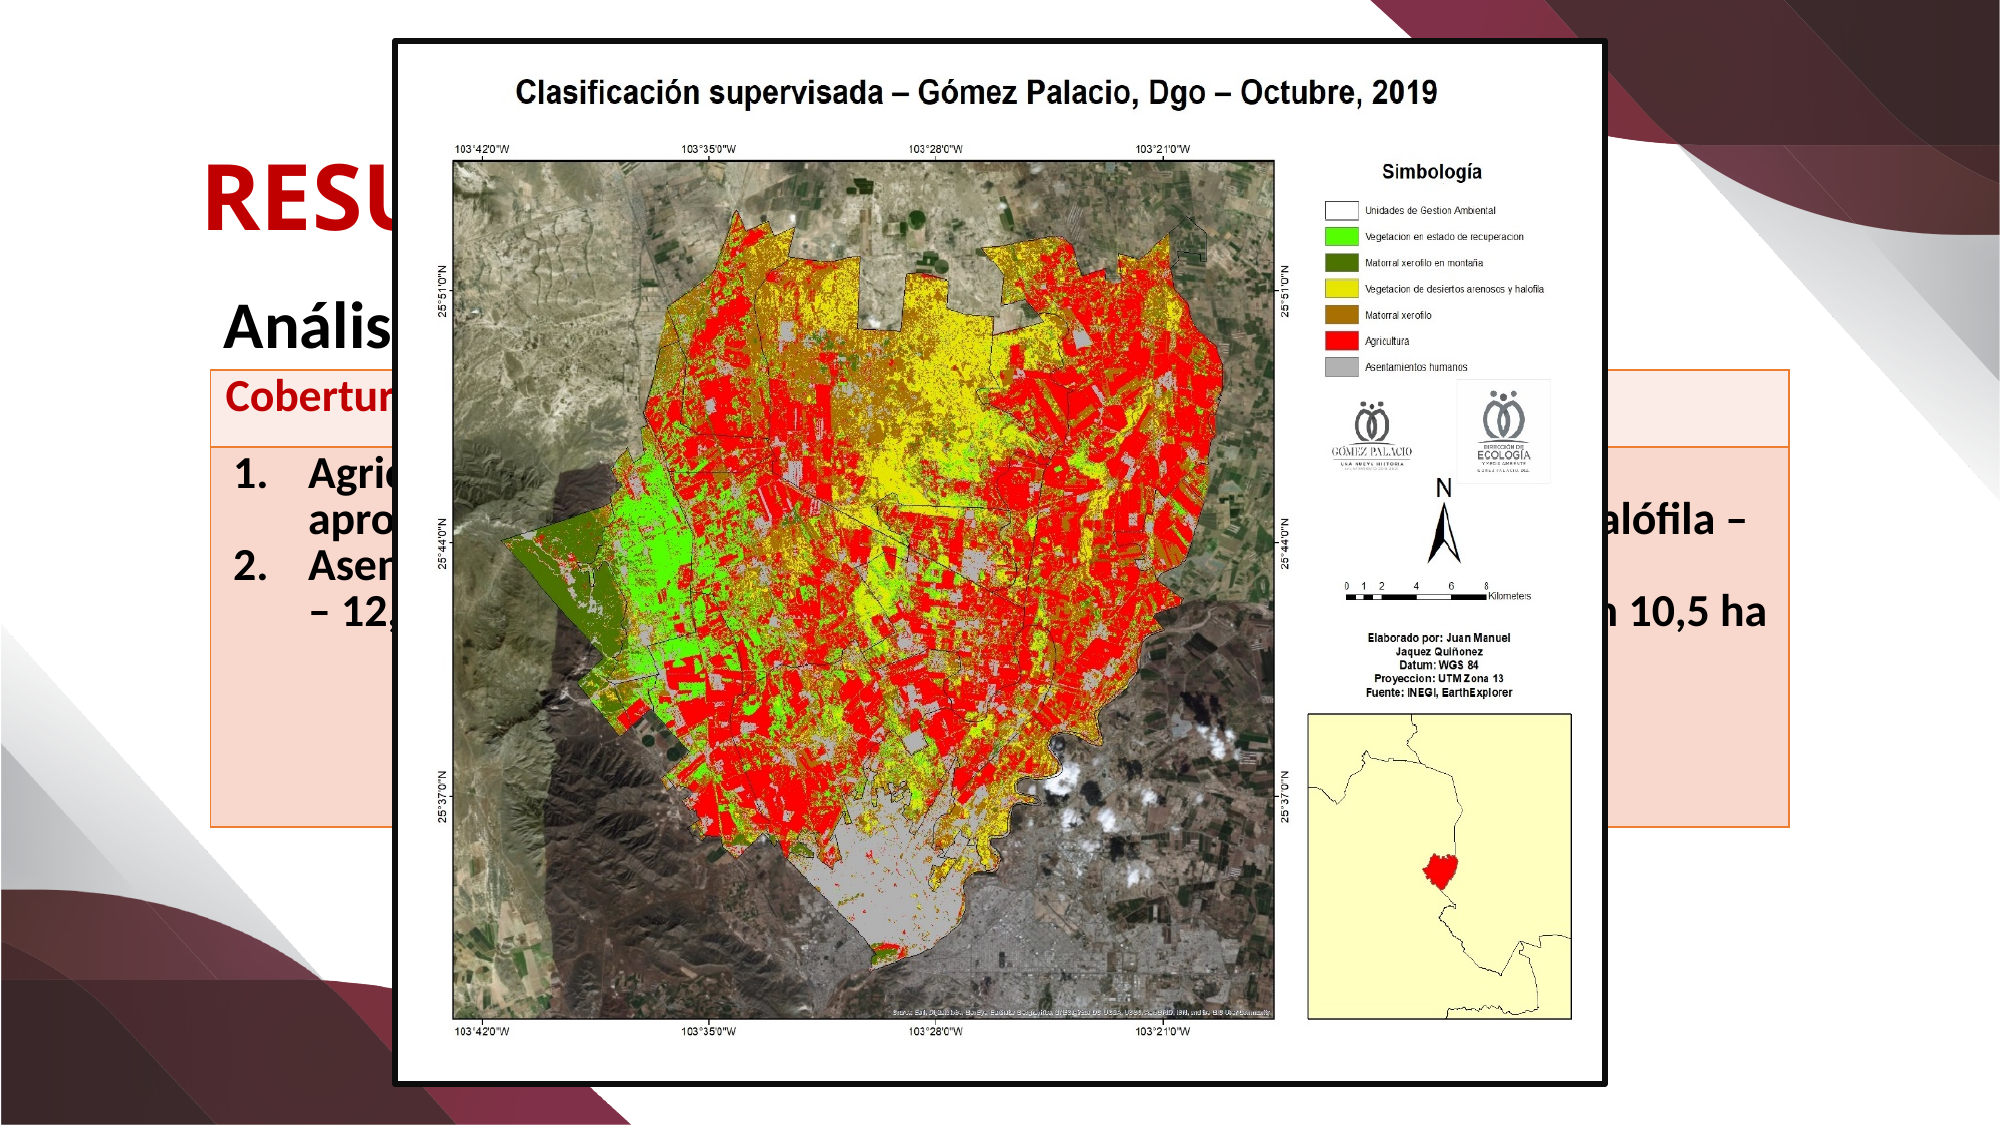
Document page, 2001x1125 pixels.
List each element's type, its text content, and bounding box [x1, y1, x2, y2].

table_cell Agricultura – 30,7 ha aprox . Asentamientos humanos – 12,5 ha aprox. [211, 448, 392, 623]
table_cell Matorral xerófilo – 18 ha aprox. Vegetación de desiertos arenosos y halófila – 8,9 ha Vegetación en estado de recuperación 10,5 ha Matorral xerófilo en montaña 3,6 ha [1608, 501, 1788, 826]
list Análisis imagen satelital octubre 2019 [201, 283, 392, 370]
picture [0, 0, 2000, 1125]
table_header Cobertura Antrópica: [211, 371, 392, 446]
title RESULTADOS [184, 92, 392, 310]
